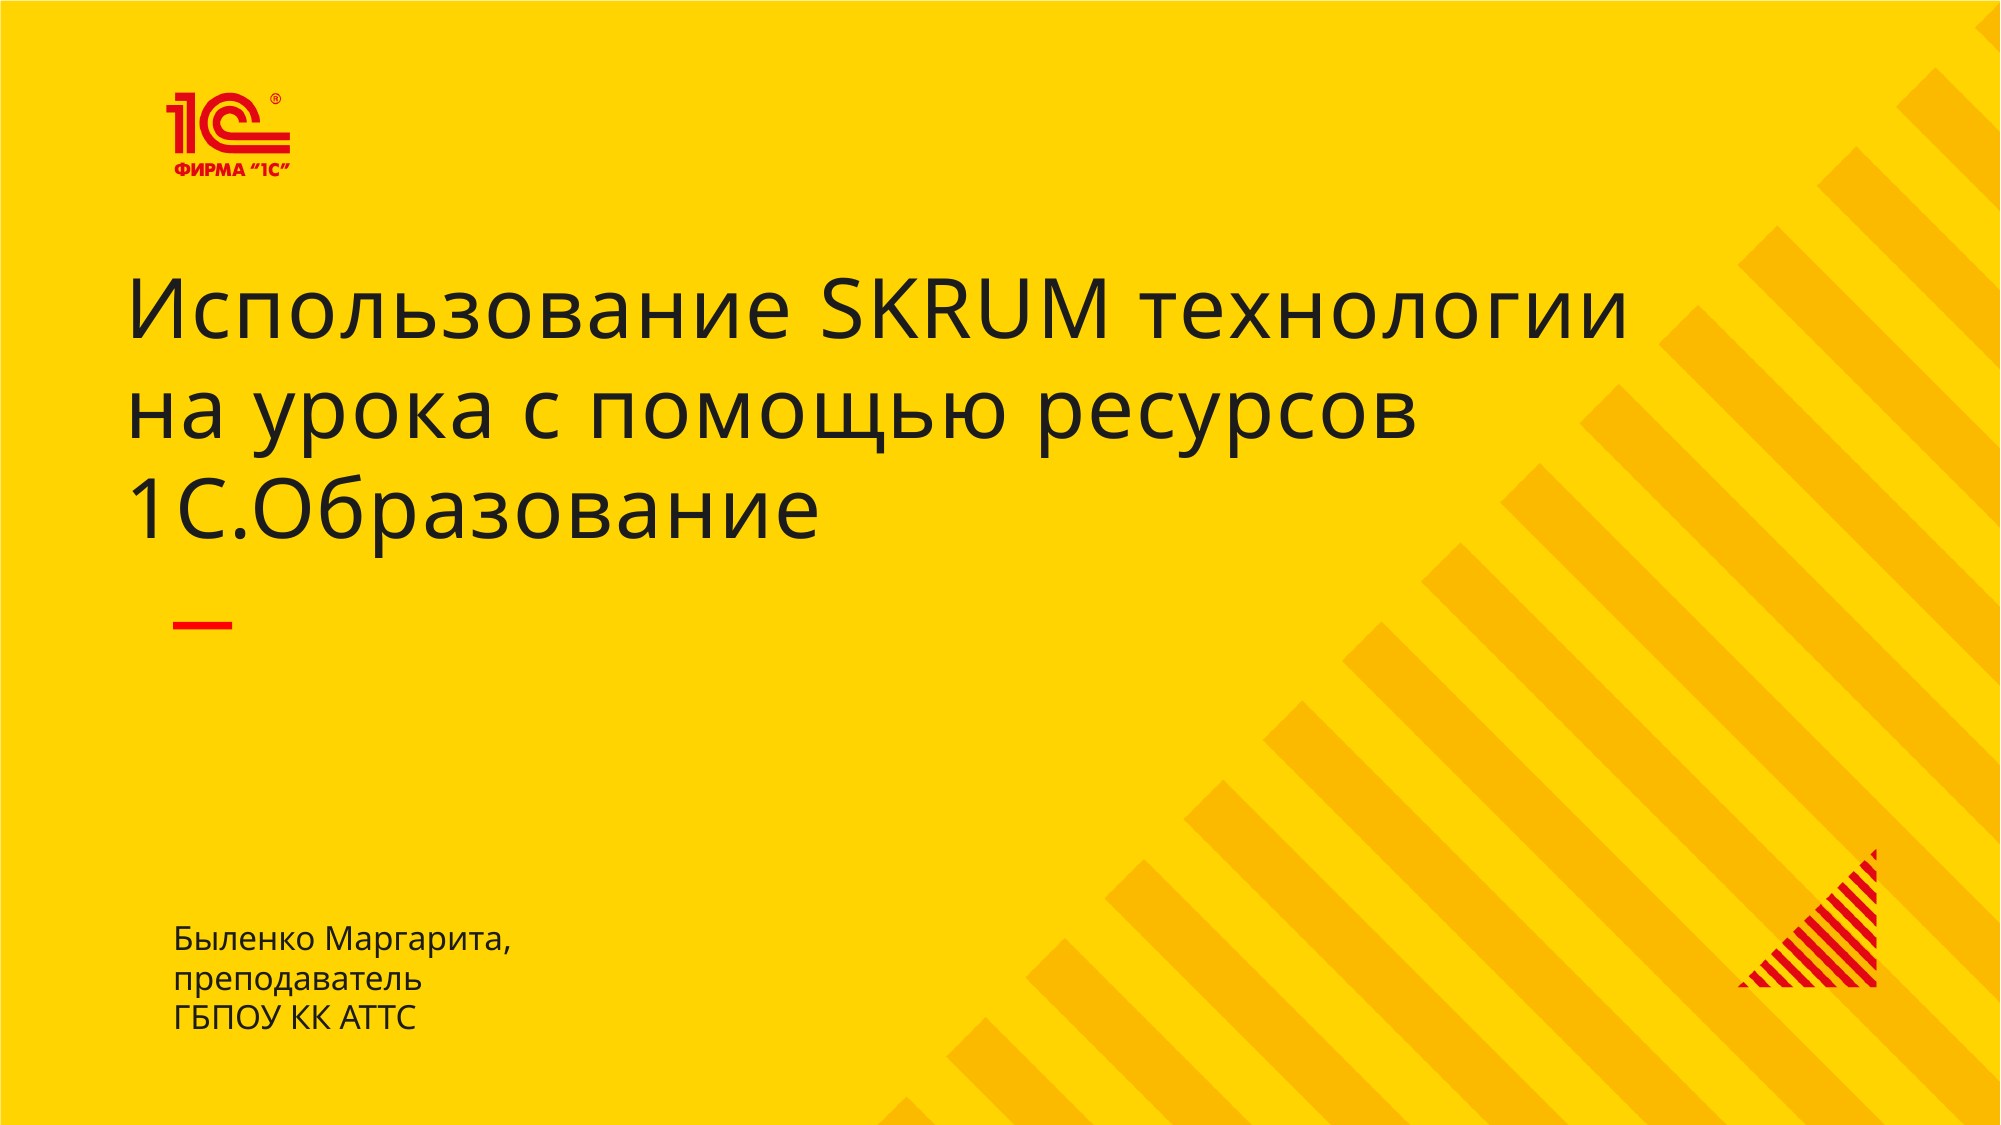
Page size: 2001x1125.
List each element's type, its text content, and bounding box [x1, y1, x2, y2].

text_box [173, 621, 233, 630]
picture [0, 0, 2000, 1125]
text_box Использование SKRUM технологии на урока с помощью ресурсов 1С.Образование [125, 255, 1390, 563]
text_box Быленко Маргарита, преподаватель ГБПОУ КК АТТС [173, 916, 528, 1037]
